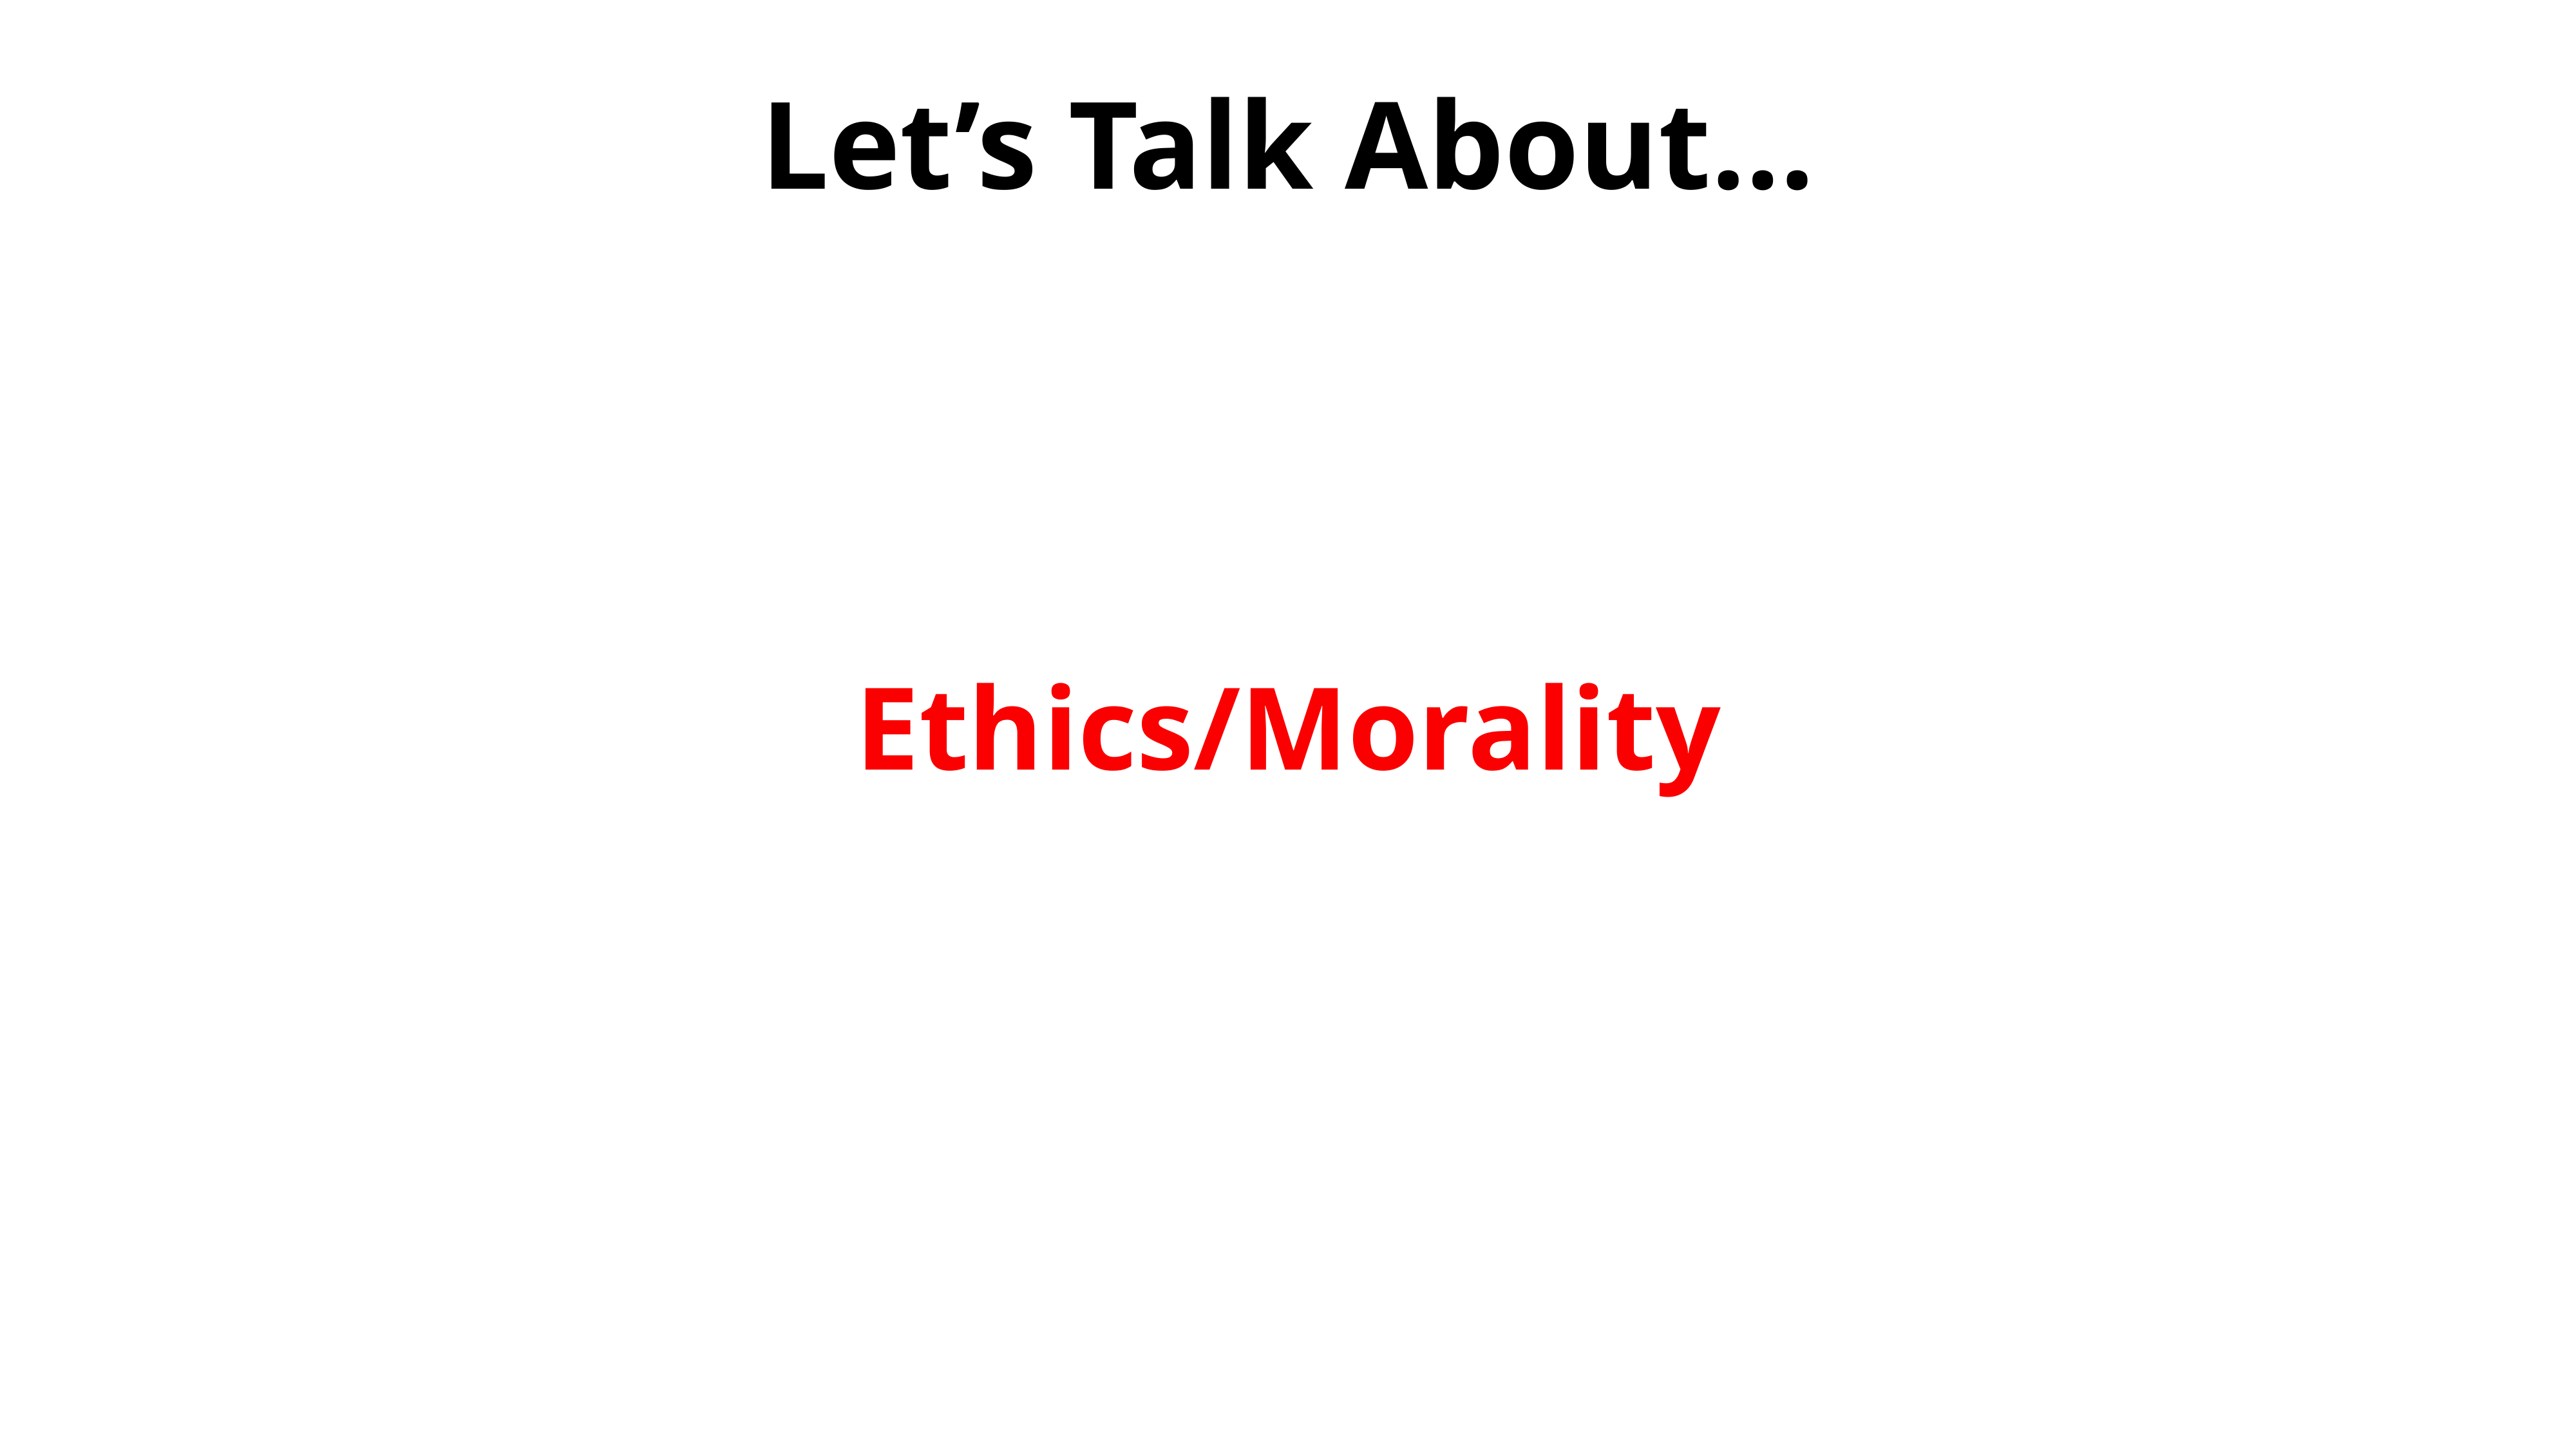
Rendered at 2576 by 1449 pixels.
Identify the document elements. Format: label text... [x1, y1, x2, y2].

text_box Let’s Talk About… [755, 63, 1821, 219]
text_box Ethics/Morality [849, 650, 1727, 799]
